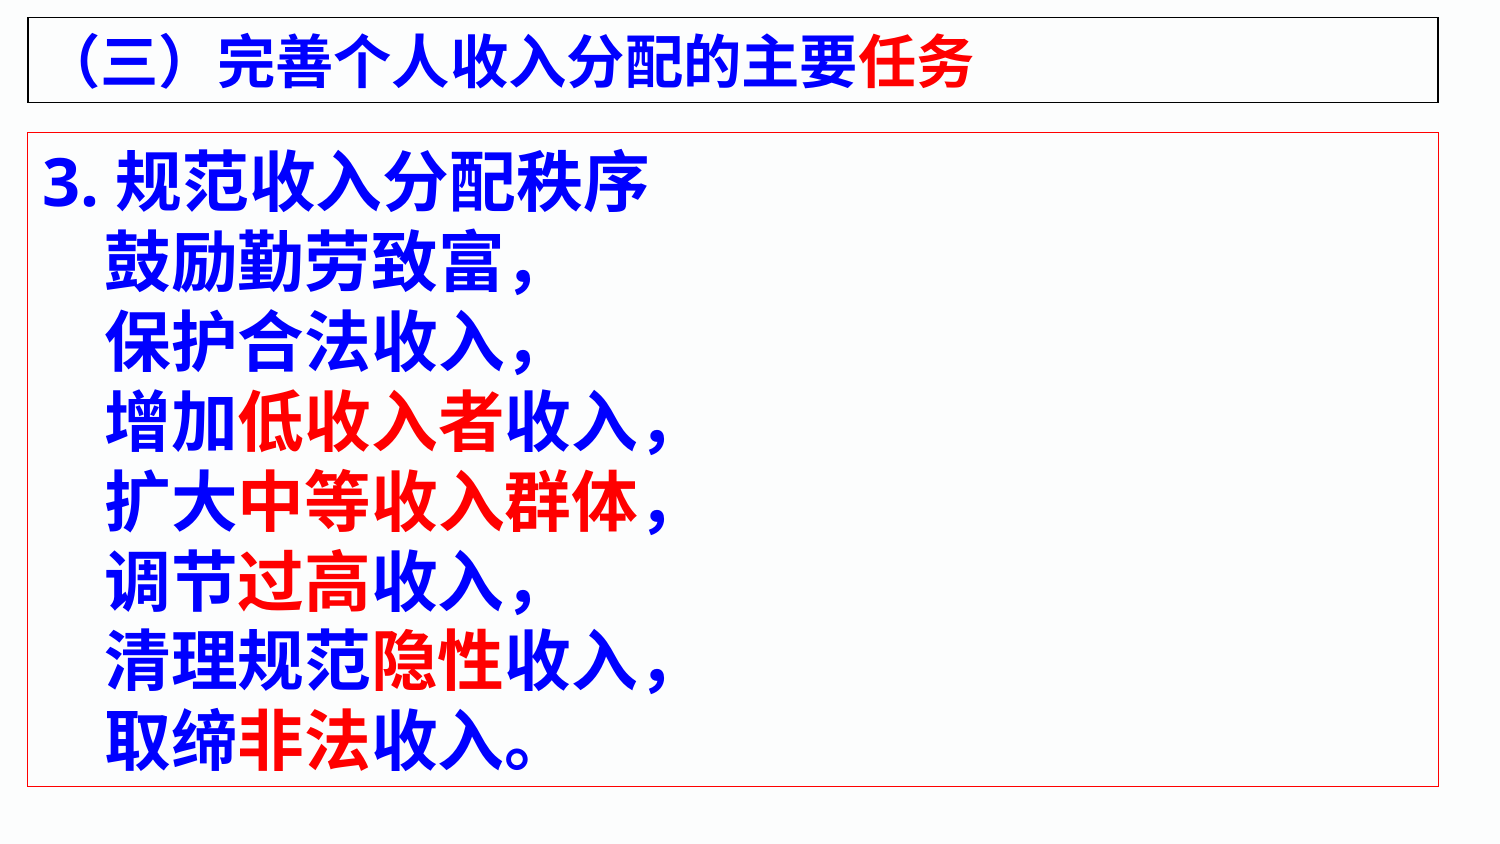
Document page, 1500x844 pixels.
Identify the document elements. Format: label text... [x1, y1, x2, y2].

text_box （三）完善个人收入分配的主要任务 [27, 17, 1439, 103]
text_box 3.规范收入分配秩序 鼓励勤劳致富， 保护合法收入， 增加低收入者收入， 扩大中等收入群体， 调节过高收入， 清理规范隐性收入， 取缔非法收入。 [27, 132, 1439, 787]
